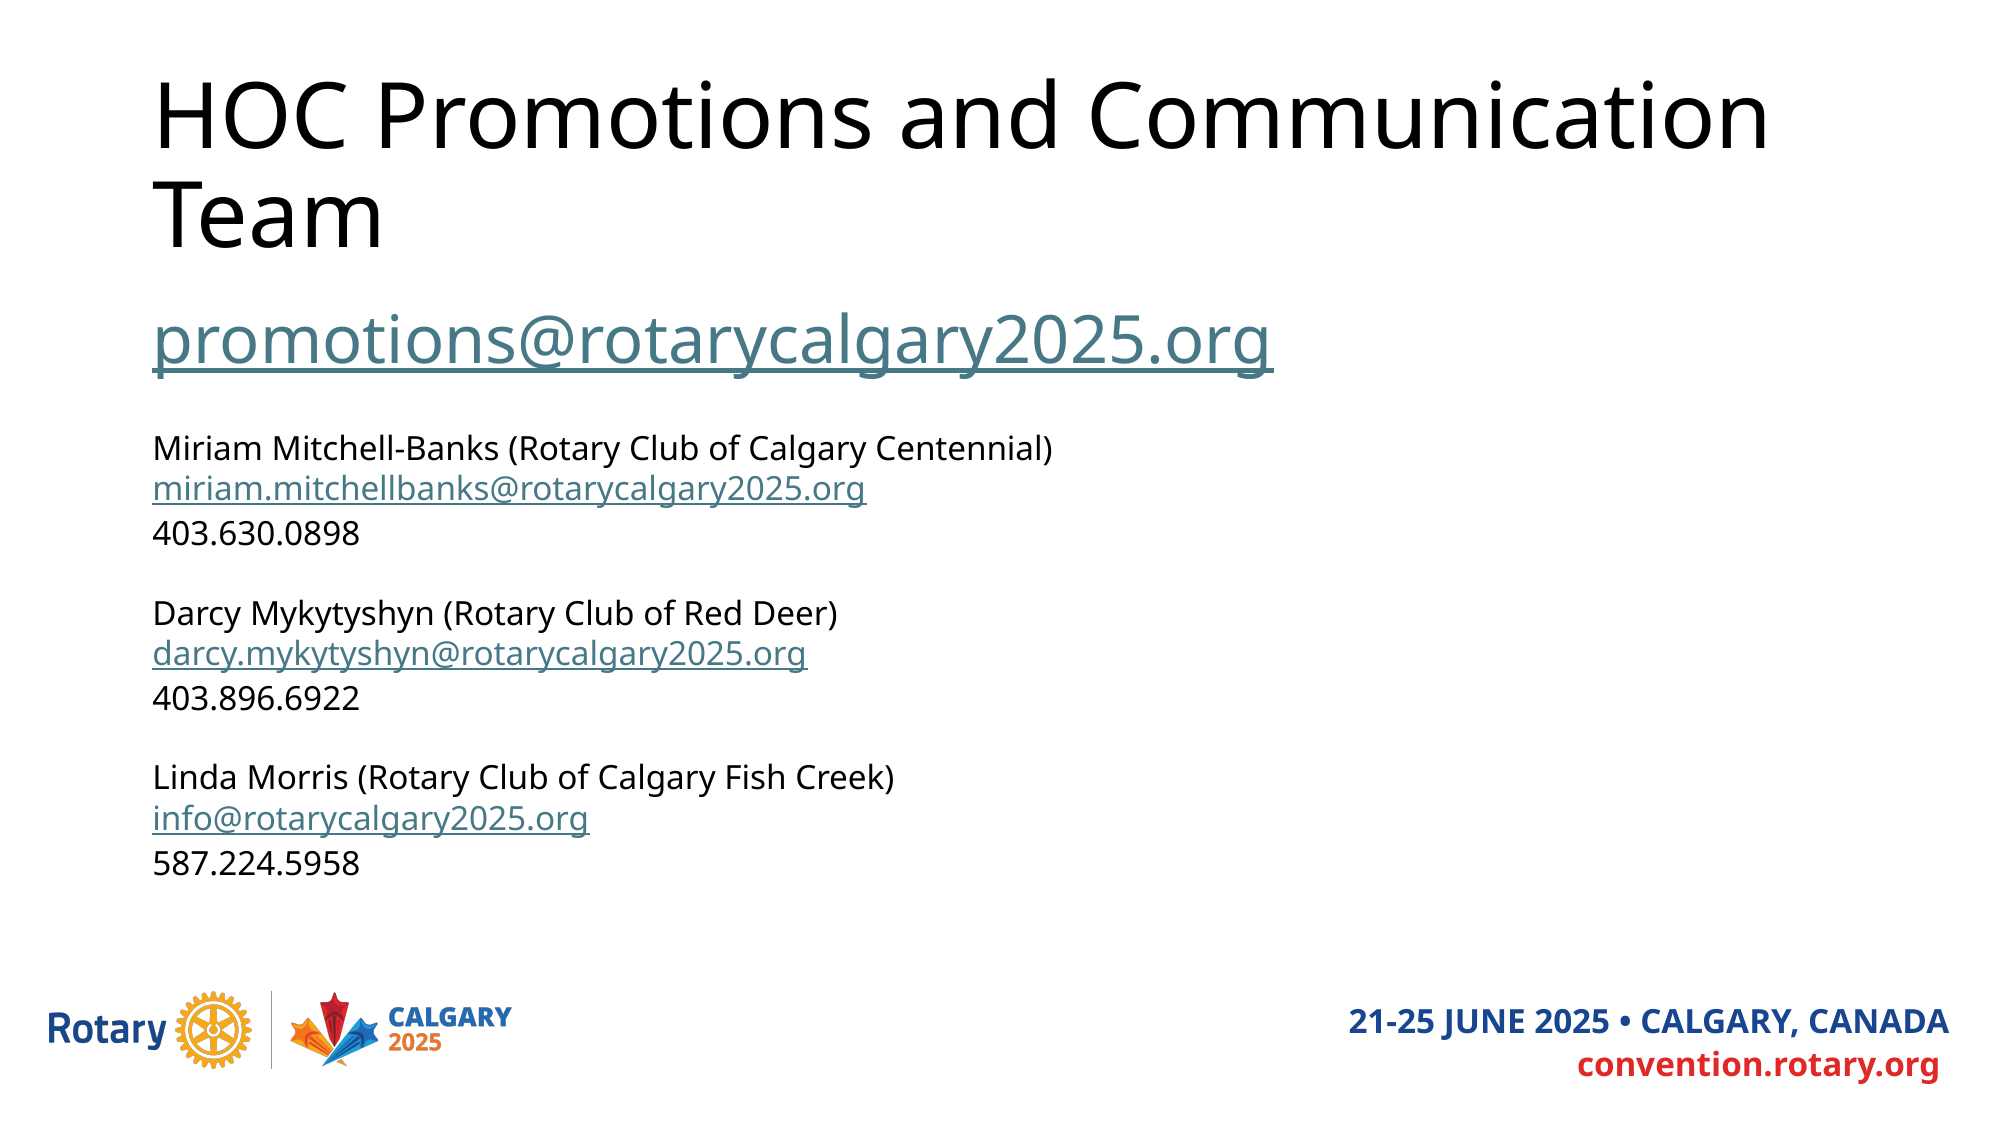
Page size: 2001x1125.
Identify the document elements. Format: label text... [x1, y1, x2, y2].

picture [48, 991, 513, 1070]
text_box convention.rotary.org [1524, 1048, 1965, 1090]
title HOC Promotions and Communication Team [137, 59, 1863, 278]
text_box 21-25 JUNE 2025 • CALGARY, CANADA [1169, 992, 1965, 1048]
list promotions@rotarycalgary2025.org Miriam Mitchell-Banks (Rotary Club of Calgary Centennial) miriam.mitchellbanks@rotarycalgary2025.org 403.630.0898 Darcy Mykytyshyn (Rotary Club of Red Deer) darcy.mykytyshyn@rotarycalgary2025.org 403.896.6922 Linda Morris (Rotary Club of Calgary Fish Creek) info@rotarycalgary2025.org 587.224.5958 [137, 289, 1863, 950]
